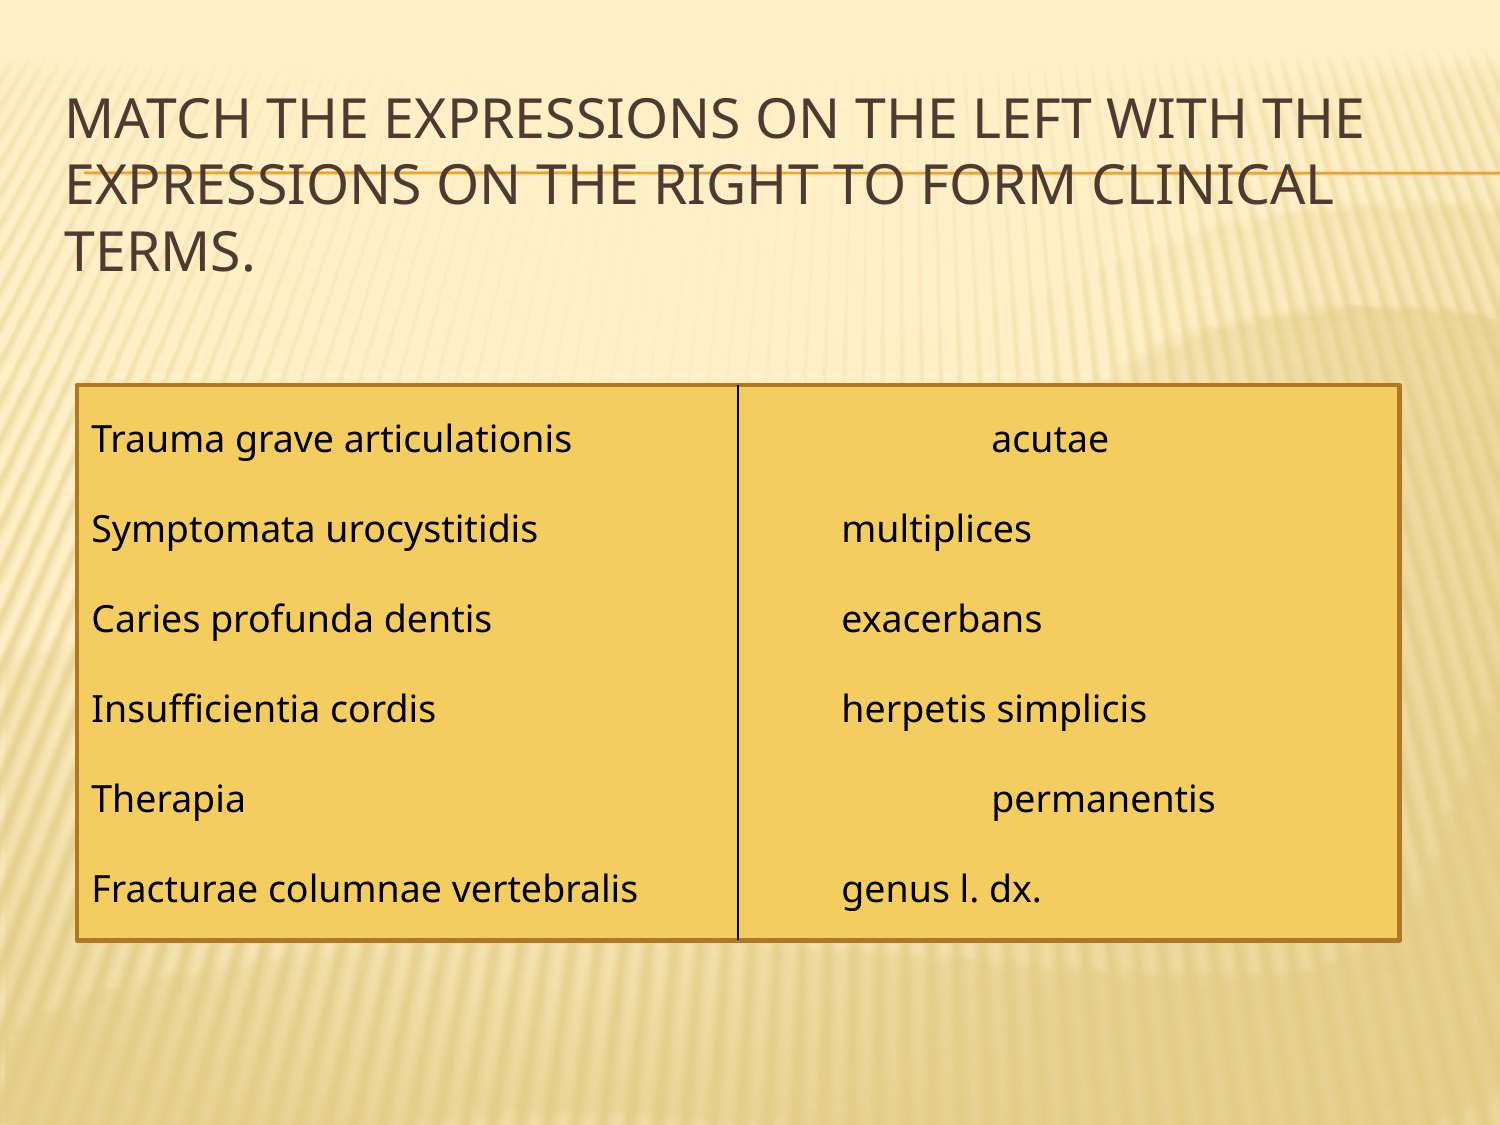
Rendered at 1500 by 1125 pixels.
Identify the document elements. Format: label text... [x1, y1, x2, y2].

title Match the expressions on the left with the expressions on the right to form clinical terms. [50, 75, 1475, 291]
text_box Trauma grave articulationis acutae Symptomata urocystitidis multiplices Caries profunda dentis exacerbans Insufficientia cordis herpetis simplicis Therapia permanentis Fracturae columnae vertebralis genus l. dx. [75, 383, 1402, 943]
